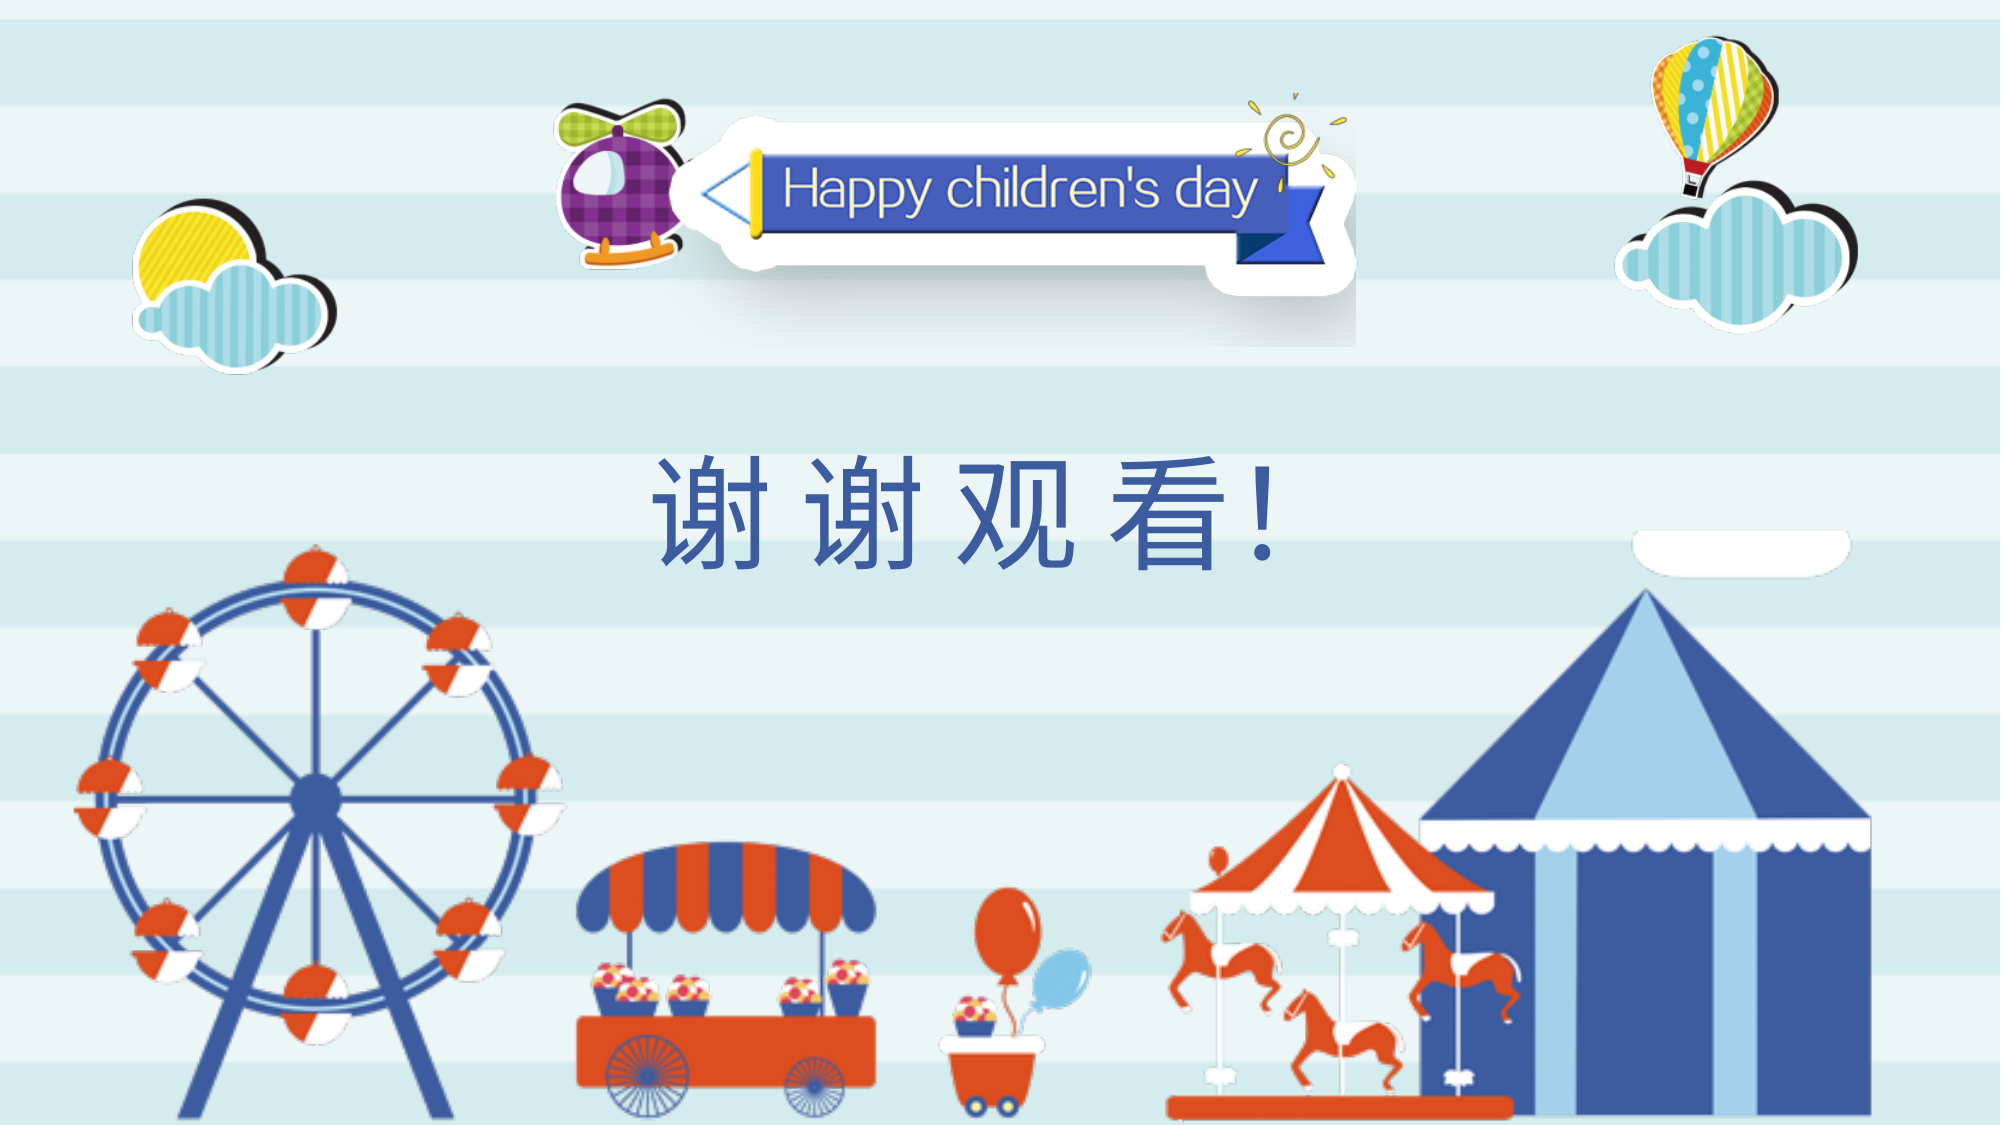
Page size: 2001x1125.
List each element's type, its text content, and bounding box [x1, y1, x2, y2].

picture [0, 0, 2001, 1125]
text_box 谢 谢 观 看！ [221, 427, 1783, 478]
